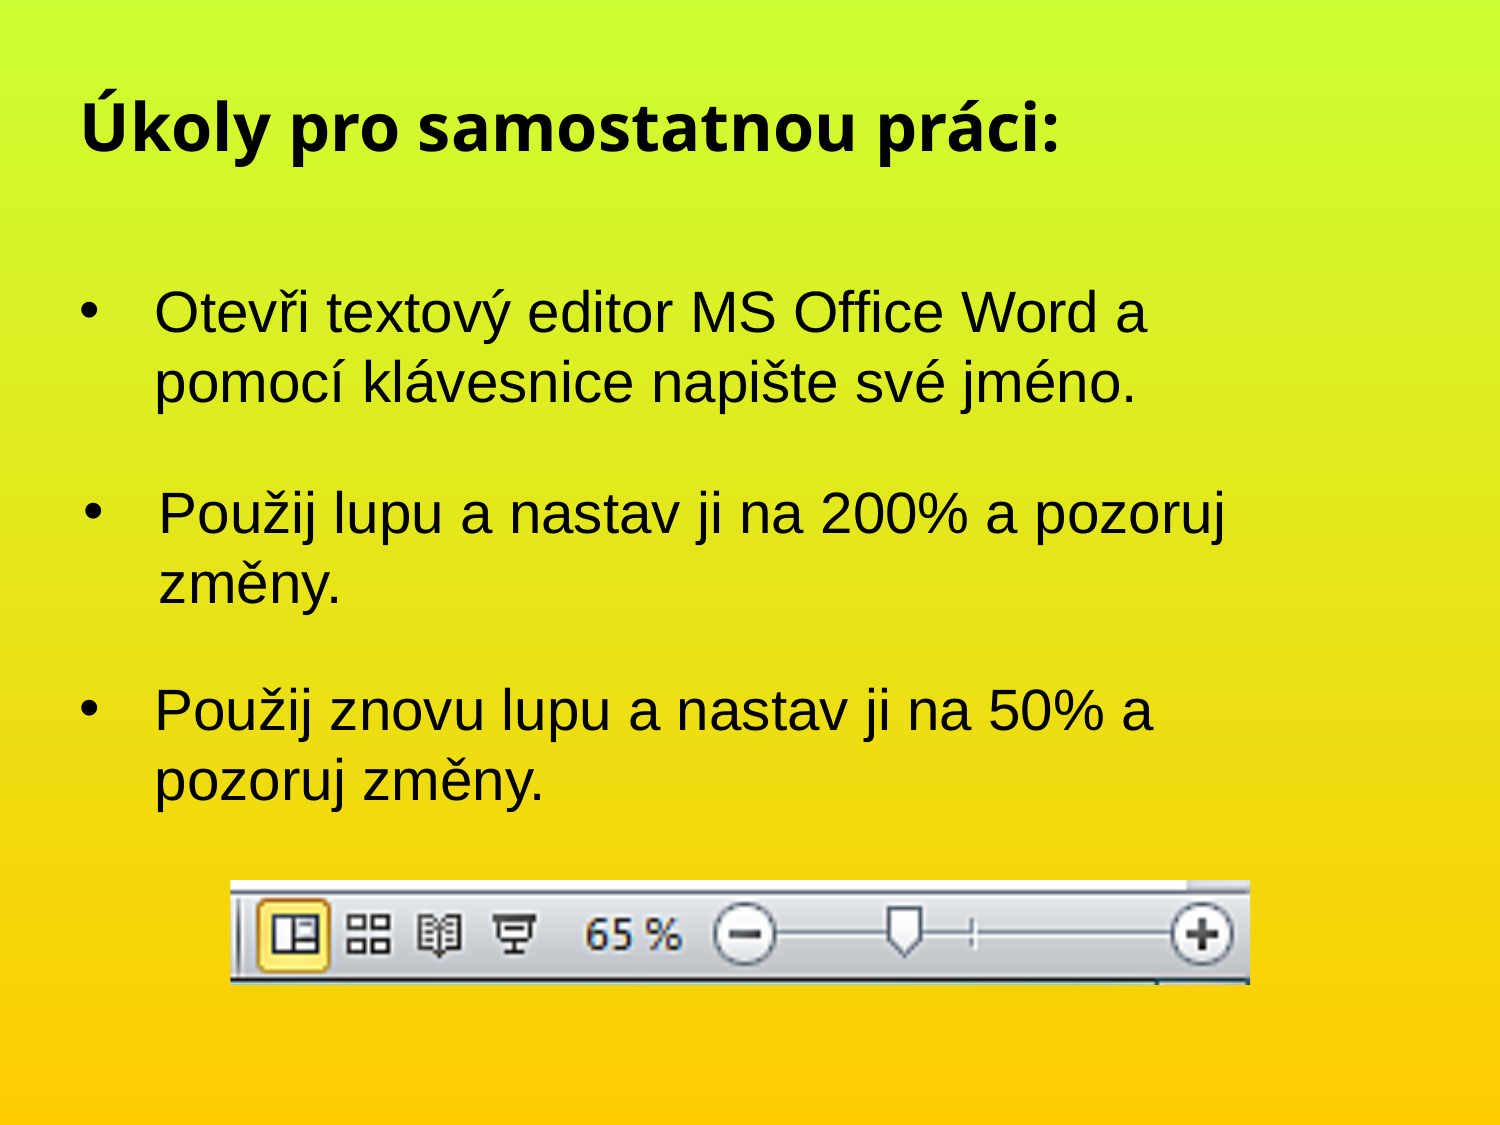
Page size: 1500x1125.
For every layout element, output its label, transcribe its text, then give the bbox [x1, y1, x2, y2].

text_box Použij znovu lupu a nastav ji na 50% a pozoruj změny. [65, 664, 1329, 935]
text_box Použij lupu a nastav ji na 200% a pozoruj změny. [69, 467, 1286, 664]
text_box Otevři textový editor MS Office Word a pomocí klávesnice napište své jméno. [65, 267, 1353, 422]
text_box Úkoly pro samostatnou práci: [64, 54, 1353, 172]
picture [229, 880, 1251, 985]
